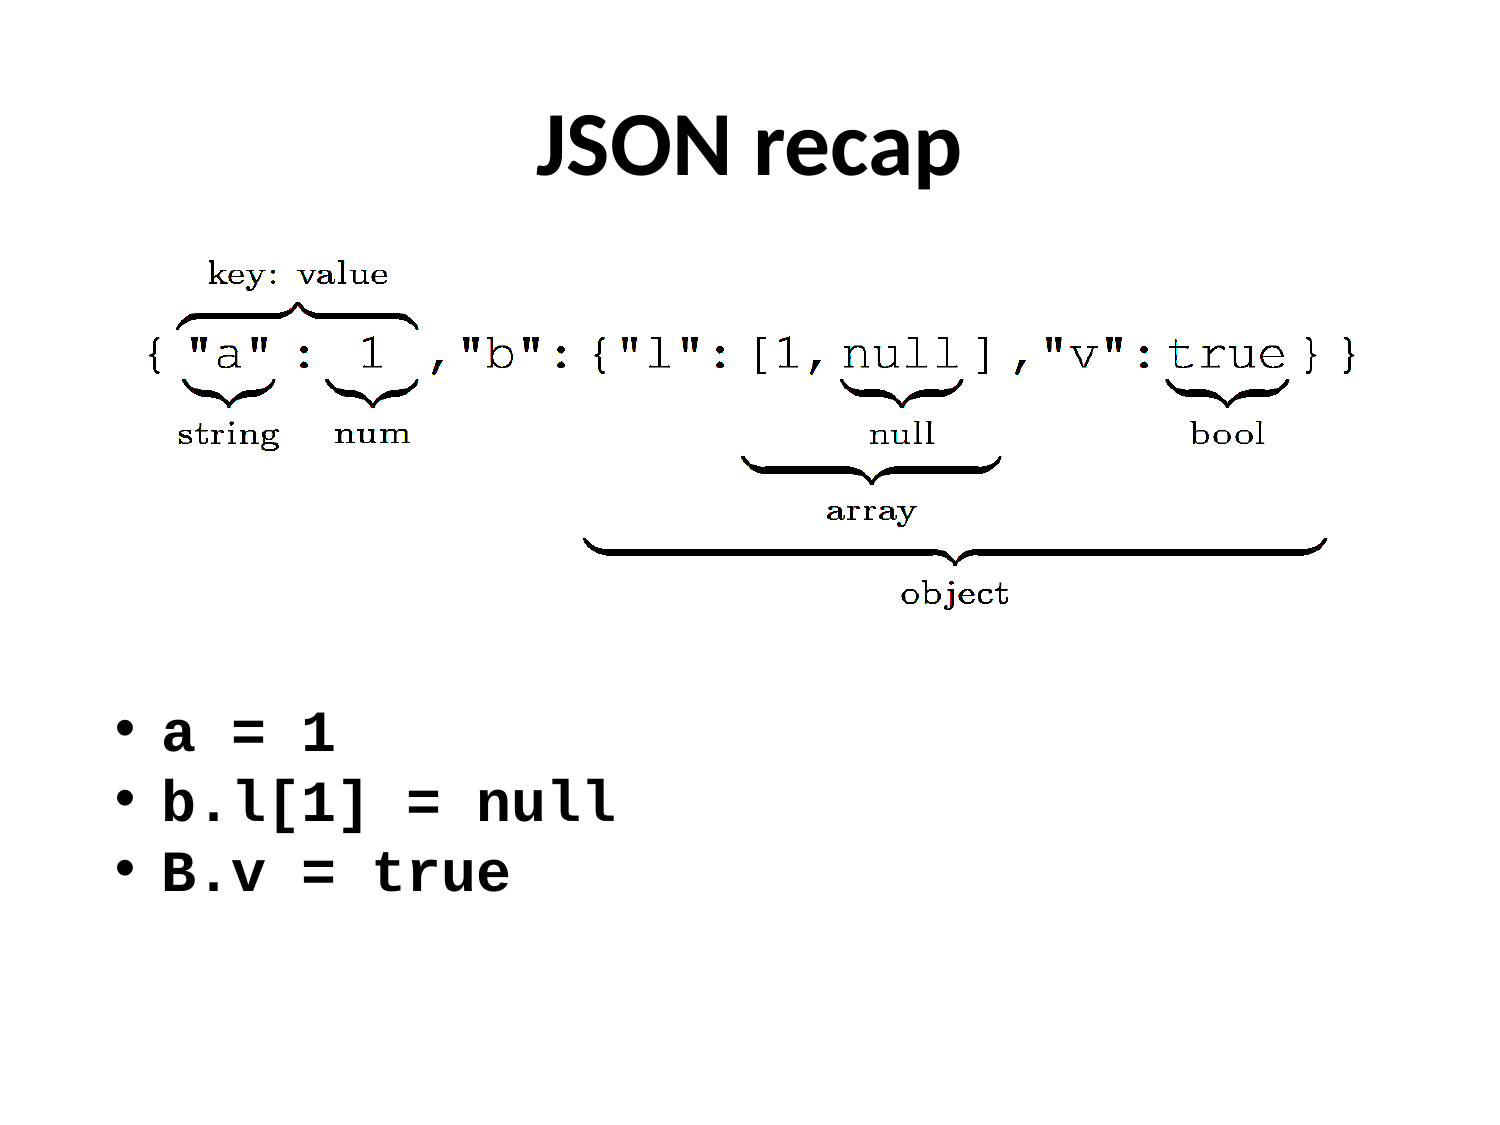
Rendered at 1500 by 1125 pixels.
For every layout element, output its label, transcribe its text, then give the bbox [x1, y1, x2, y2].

title JSON recap [75, 45, 1425, 233]
picture [137, 249, 1363, 615]
text_box a = 1 b.l[1] = null B.v = true [99, 685, 1400, 910]
